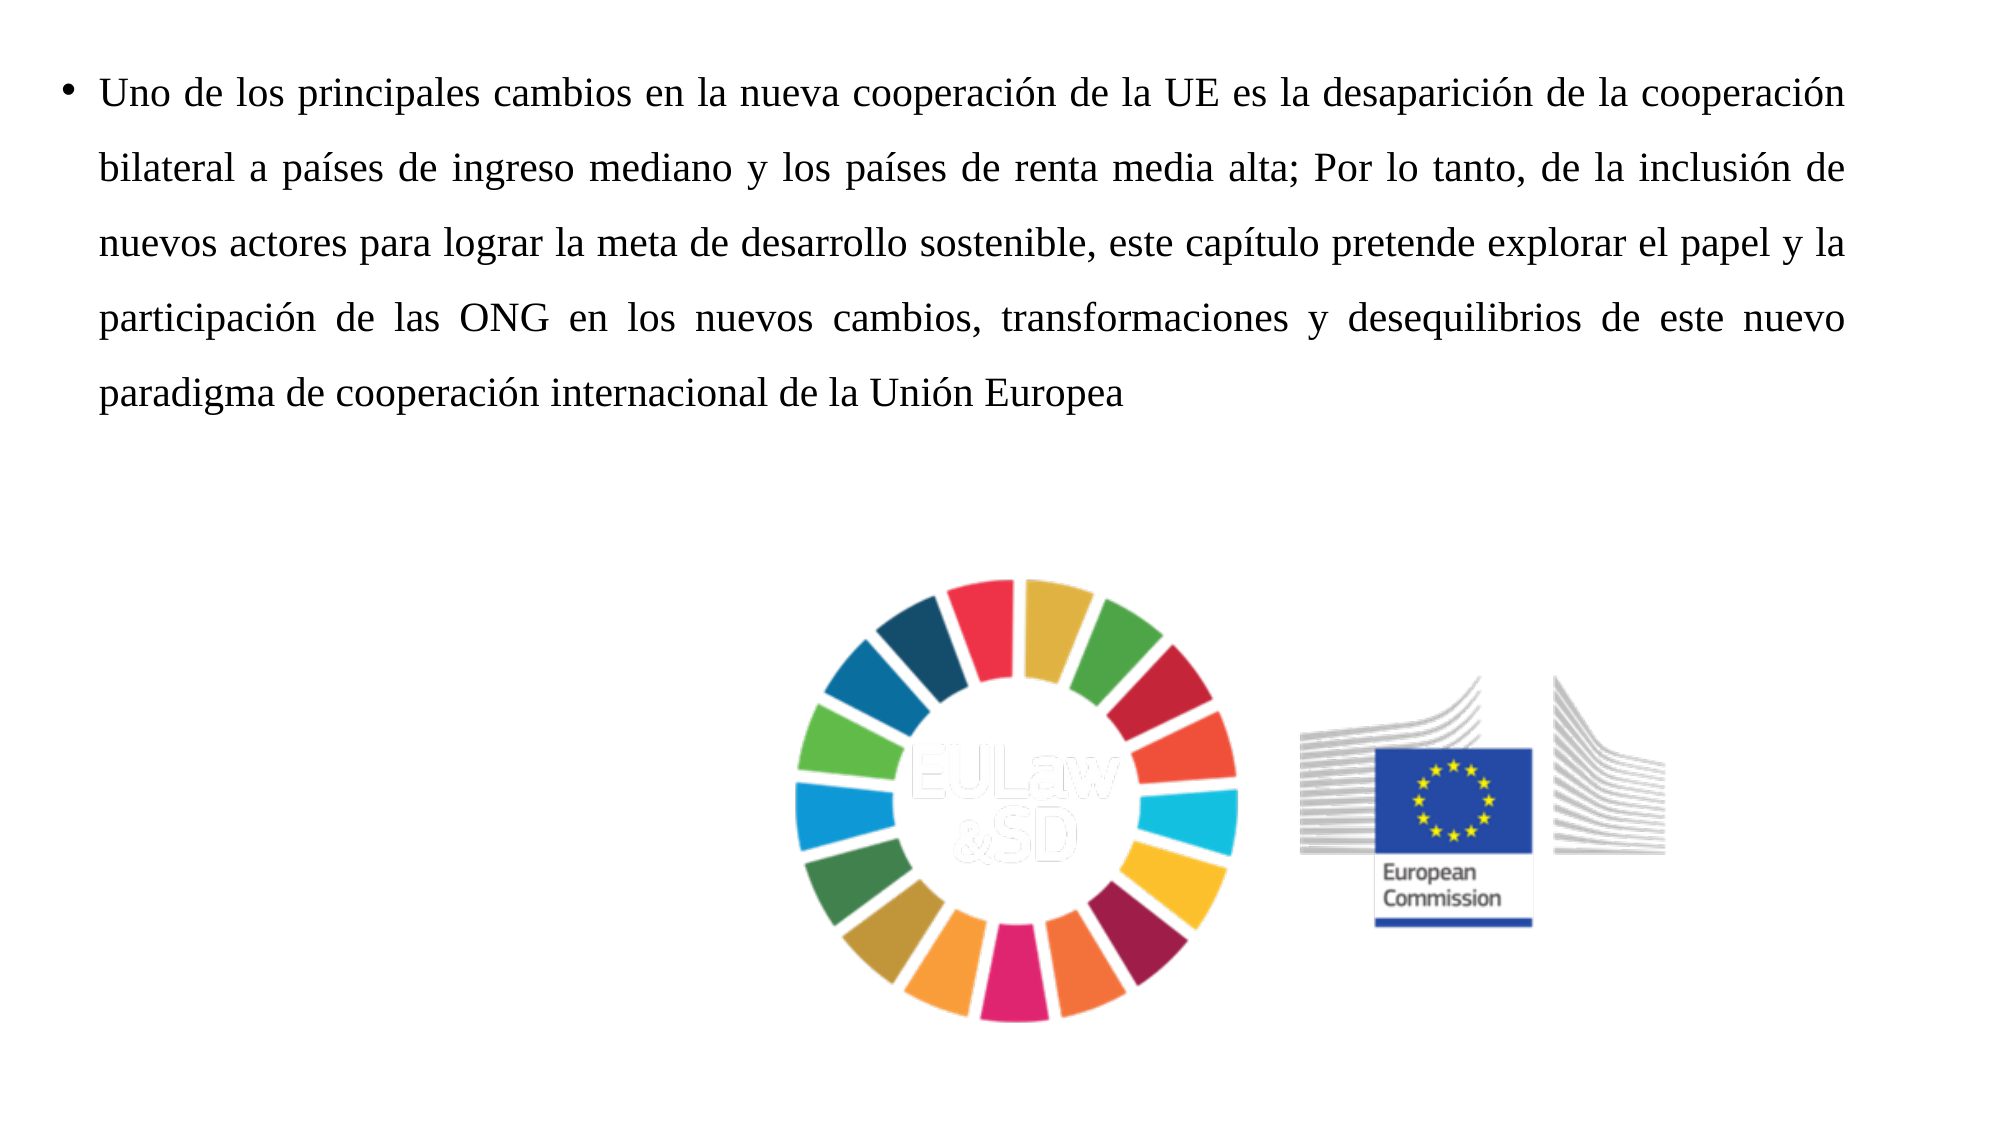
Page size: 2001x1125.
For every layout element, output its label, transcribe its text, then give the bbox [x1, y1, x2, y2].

list Uno de los principales cambios en la nueva cooperación de la UE es la desaparición de la cooperación bilateral a países de ingreso mediano y los países de renta media alta; Por lo tanto, de la inclusión de nuevos actores para lograr la meta de desarrollo sostenible, este capítulo pretende explorar el papel y la participación de las ONG en los nuevos cambios, transformaciones y desequilibrios de este nuevo paradigma de cooperación internacional de la Unión Europea [46, 31, 1863, 1014]
picture [745, 549, 1774, 1054]
